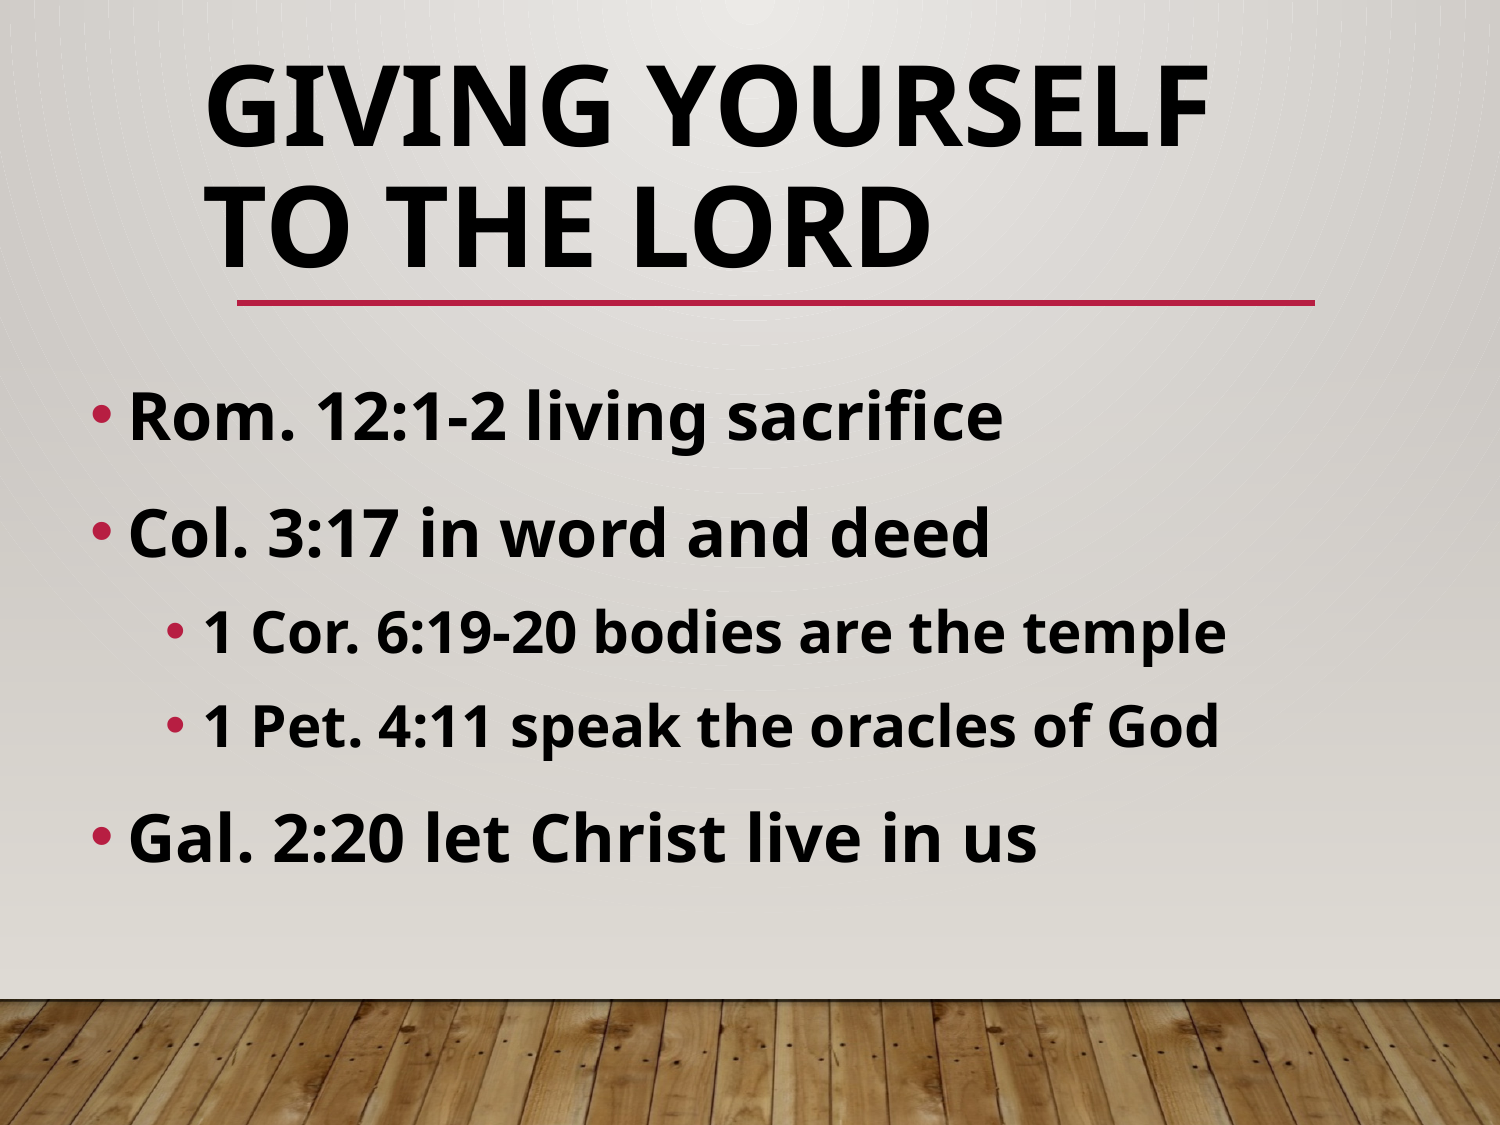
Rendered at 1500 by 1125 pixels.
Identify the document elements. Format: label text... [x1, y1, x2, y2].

picture [0, 999, 1500, 1125]
title Giving yourself To The Lord [187, 41, 1463, 263]
list Rom. 12:1-2 living sacrifice Col. 3:17 in word and deed 1 Cor. 6:19-20 bodies are the temple 1 Pet. 4:11 speak the oracles of God Gal. 2:20 let Christ live in us [75, 350, 1425, 913]
